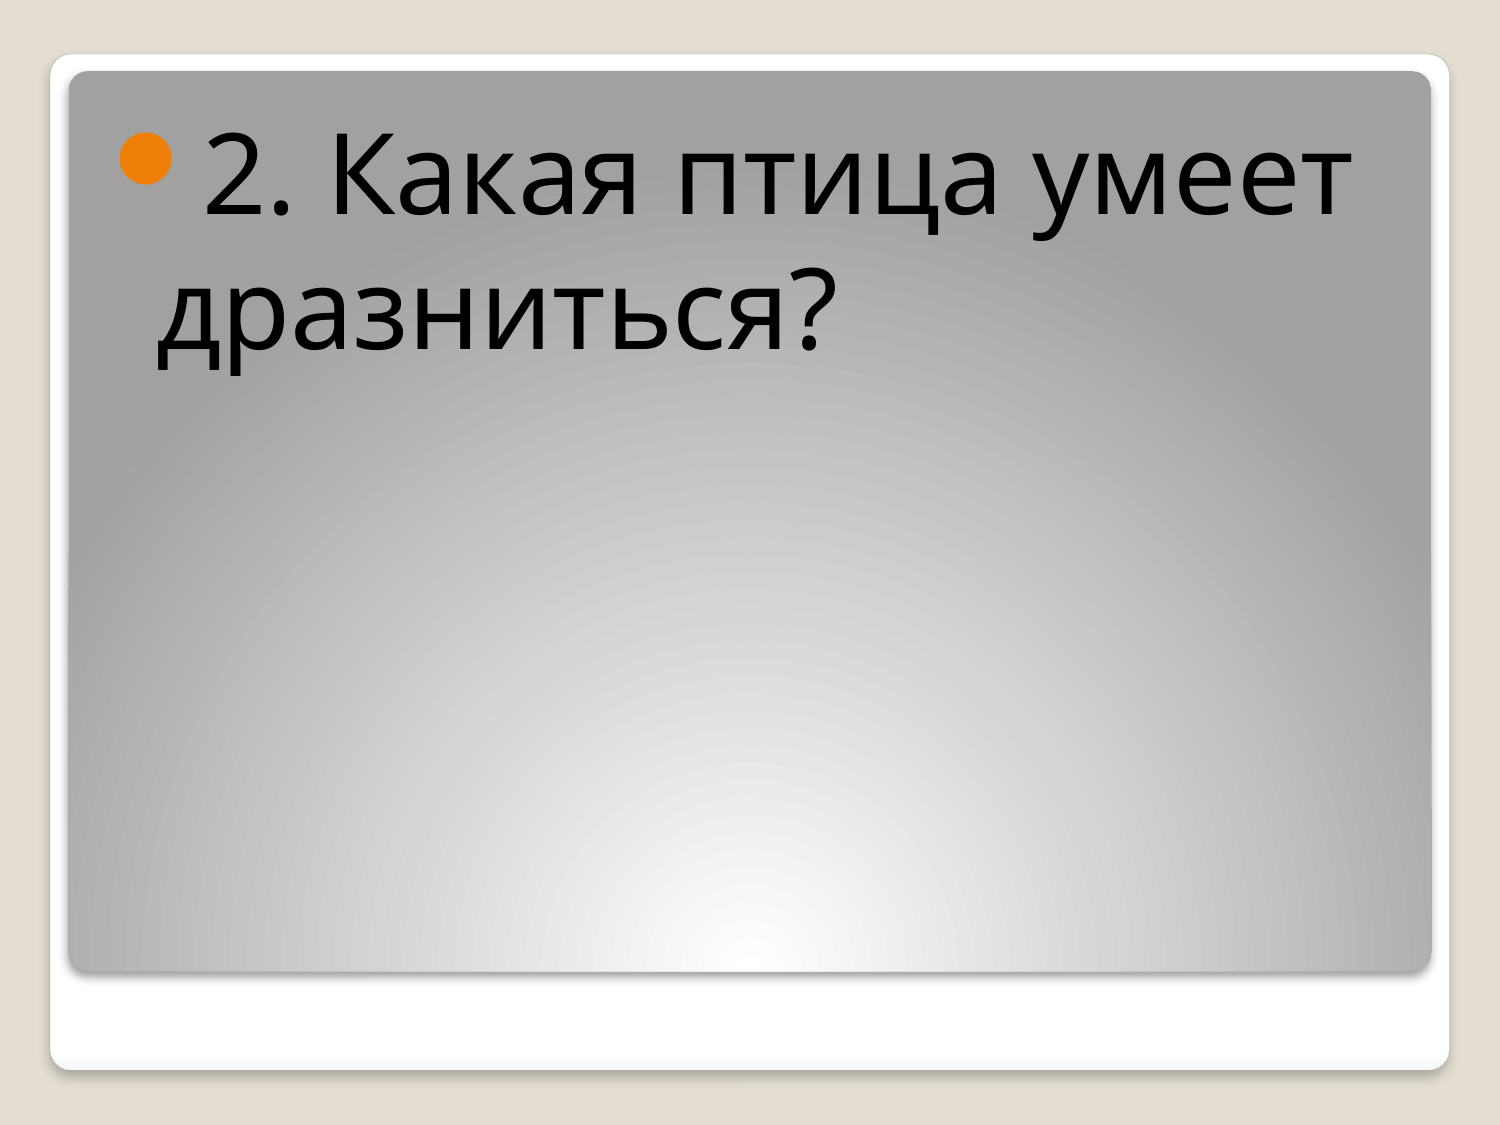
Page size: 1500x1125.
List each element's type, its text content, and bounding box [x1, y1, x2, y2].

list 2. Какая птица умеет дразниться? [82, 86, 1425, 774]
